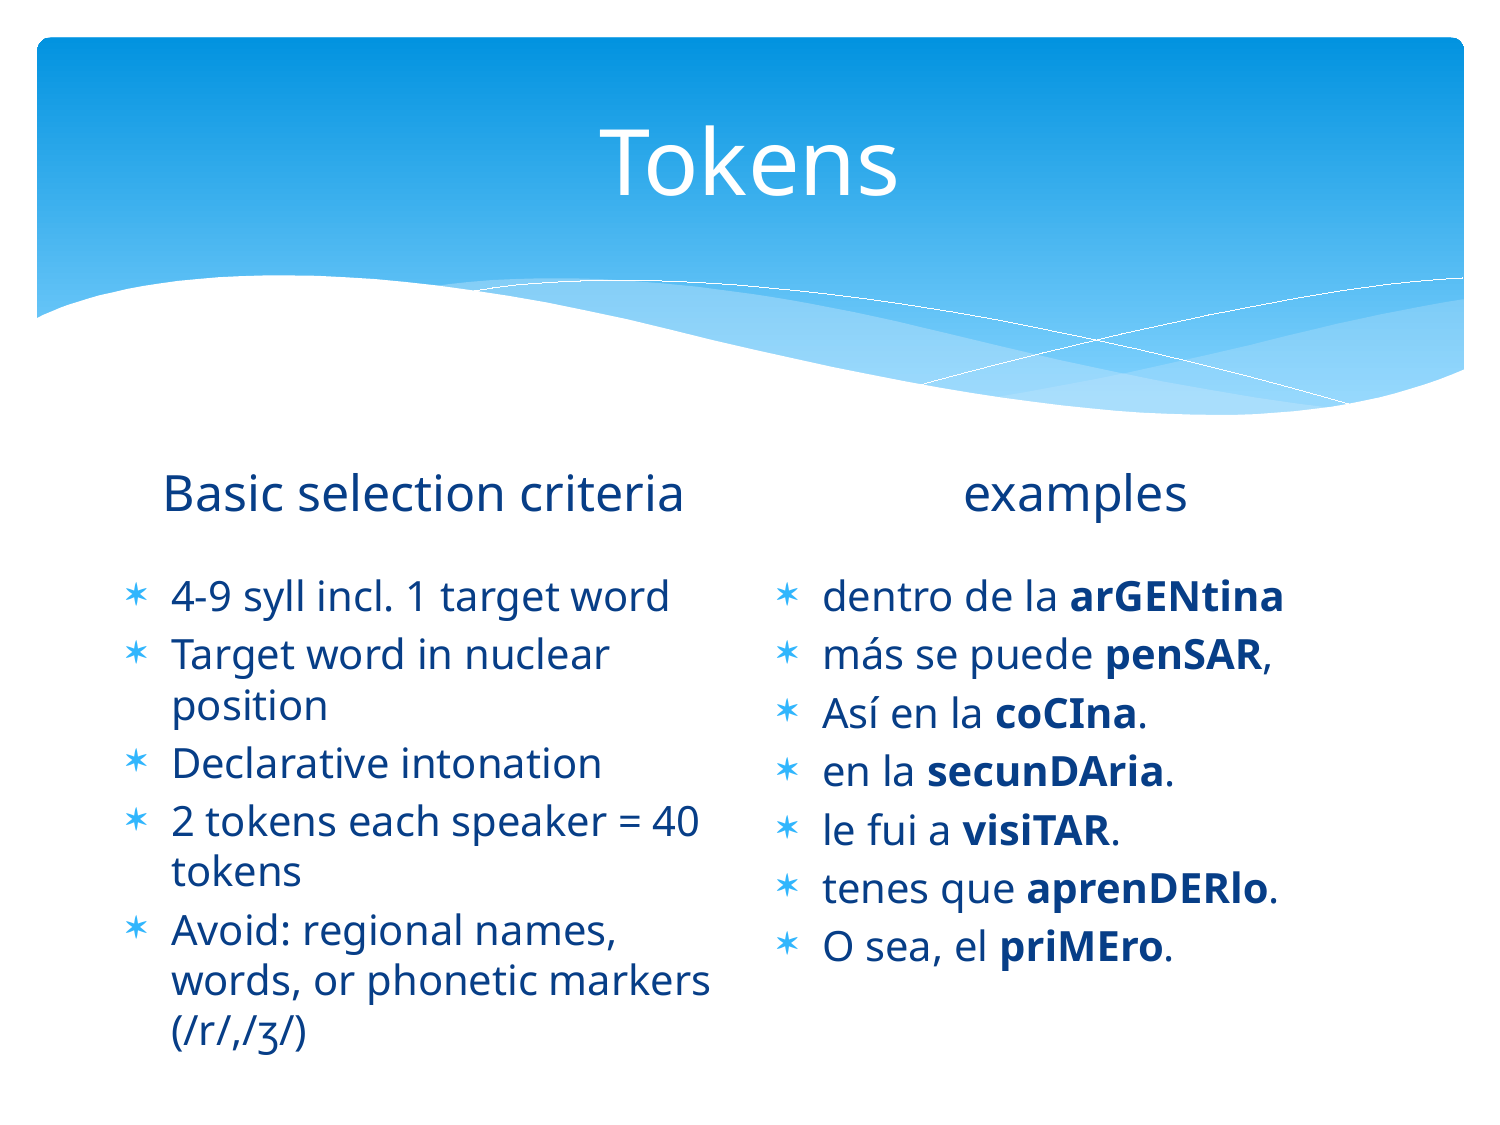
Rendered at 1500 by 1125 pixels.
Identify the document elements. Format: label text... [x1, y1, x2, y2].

list Basic selection criteria [111, 439, 738, 545]
list 4-9 syll incl. 1 target word Target word in nuclear position Declarative intonation 2 tokens each speaker = 40 tokens Avoid: regional names, words, or phonetic markers (/r/,/ʒ/) [111, 562, 738, 1005]
list examples [762, 439, 1390, 545]
list dentro de la arGENtina más se puede penSAR, Así en la coCIna. en la secunDAria. le fui a visiTAR. tenes que aprenDERlo. O sea, el priMEro. [761, 562, 1389, 1005]
title Tokens [75, 55, 1425, 261]
